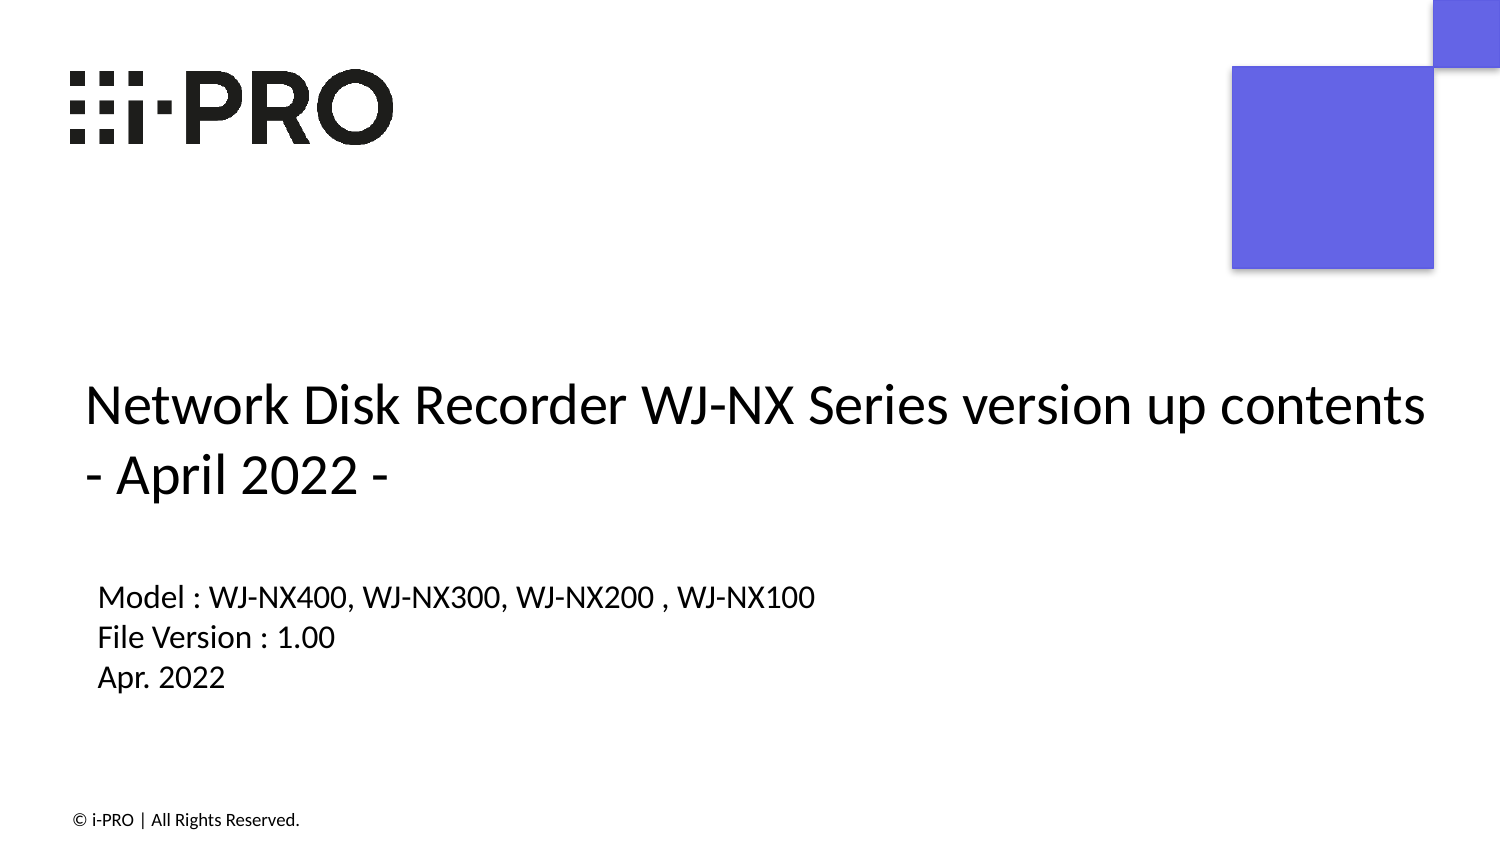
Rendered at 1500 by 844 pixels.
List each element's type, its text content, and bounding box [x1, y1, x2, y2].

picture [70, 69, 393, 145]
text_box Model : WJ-NX400, WJ-NX300, WJ-NX200 , WJ-NX100 File Version : 1.00 Apr. 2022 [82, 567, 912, 703]
title Network Disk Recorder WJ-NX Series version up contents - April 2022 - [70, 358, 1462, 522]
